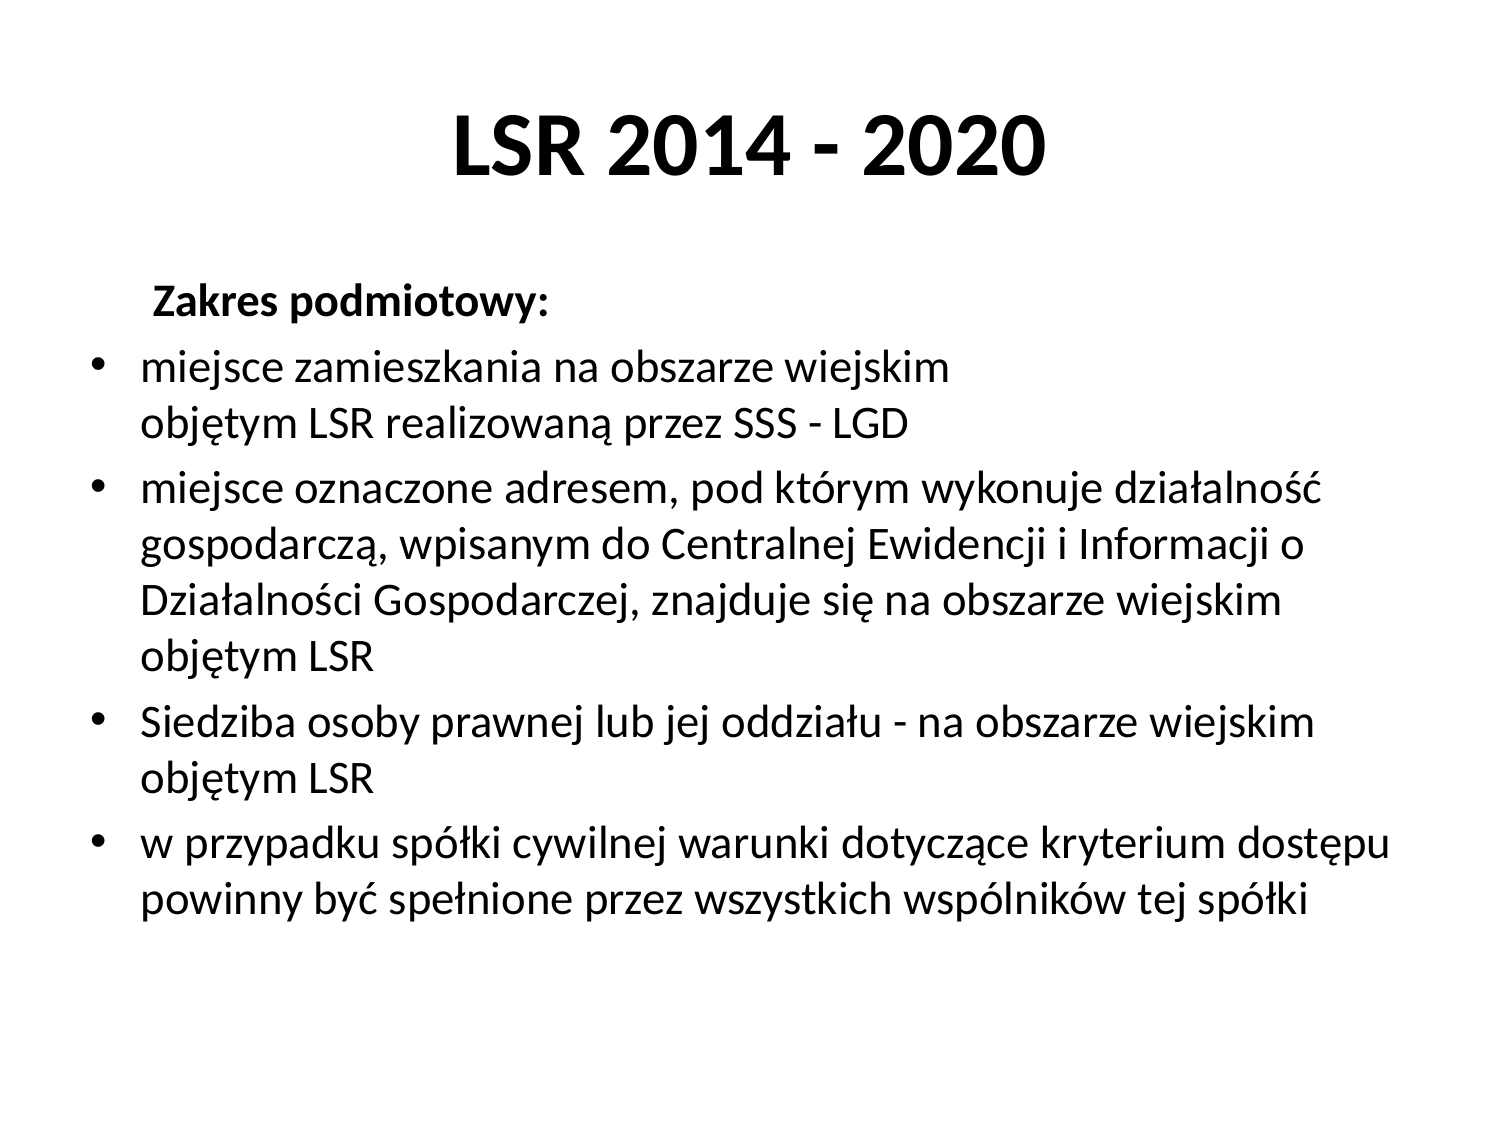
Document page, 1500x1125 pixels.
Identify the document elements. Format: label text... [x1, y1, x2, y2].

title LSR 2014 - 2020 [75, 45, 1425, 233]
list Zakres podmiotowy: miejsce zamieszkania na obszarze wiejskim objętym LSR realizowaną przez SSS - LGD miejsce oznaczone adresem, pod którym wykonuje działalność gospodarczą, wpisanym do Centralnej Ewidencji i Informacji o Działalności Gospodarczej, znajduje się na obszarze wiejskim objętym LSR Siedziba osoby prawnej lub jej oddziału - na obszarze wiejskim objętym LSR w przypadku spółki cywilnej warunki dotyczące kryterium dostępu powinny być spełnione przez wszystkich wspólników tej spółki [75, 262, 1425, 1005]
